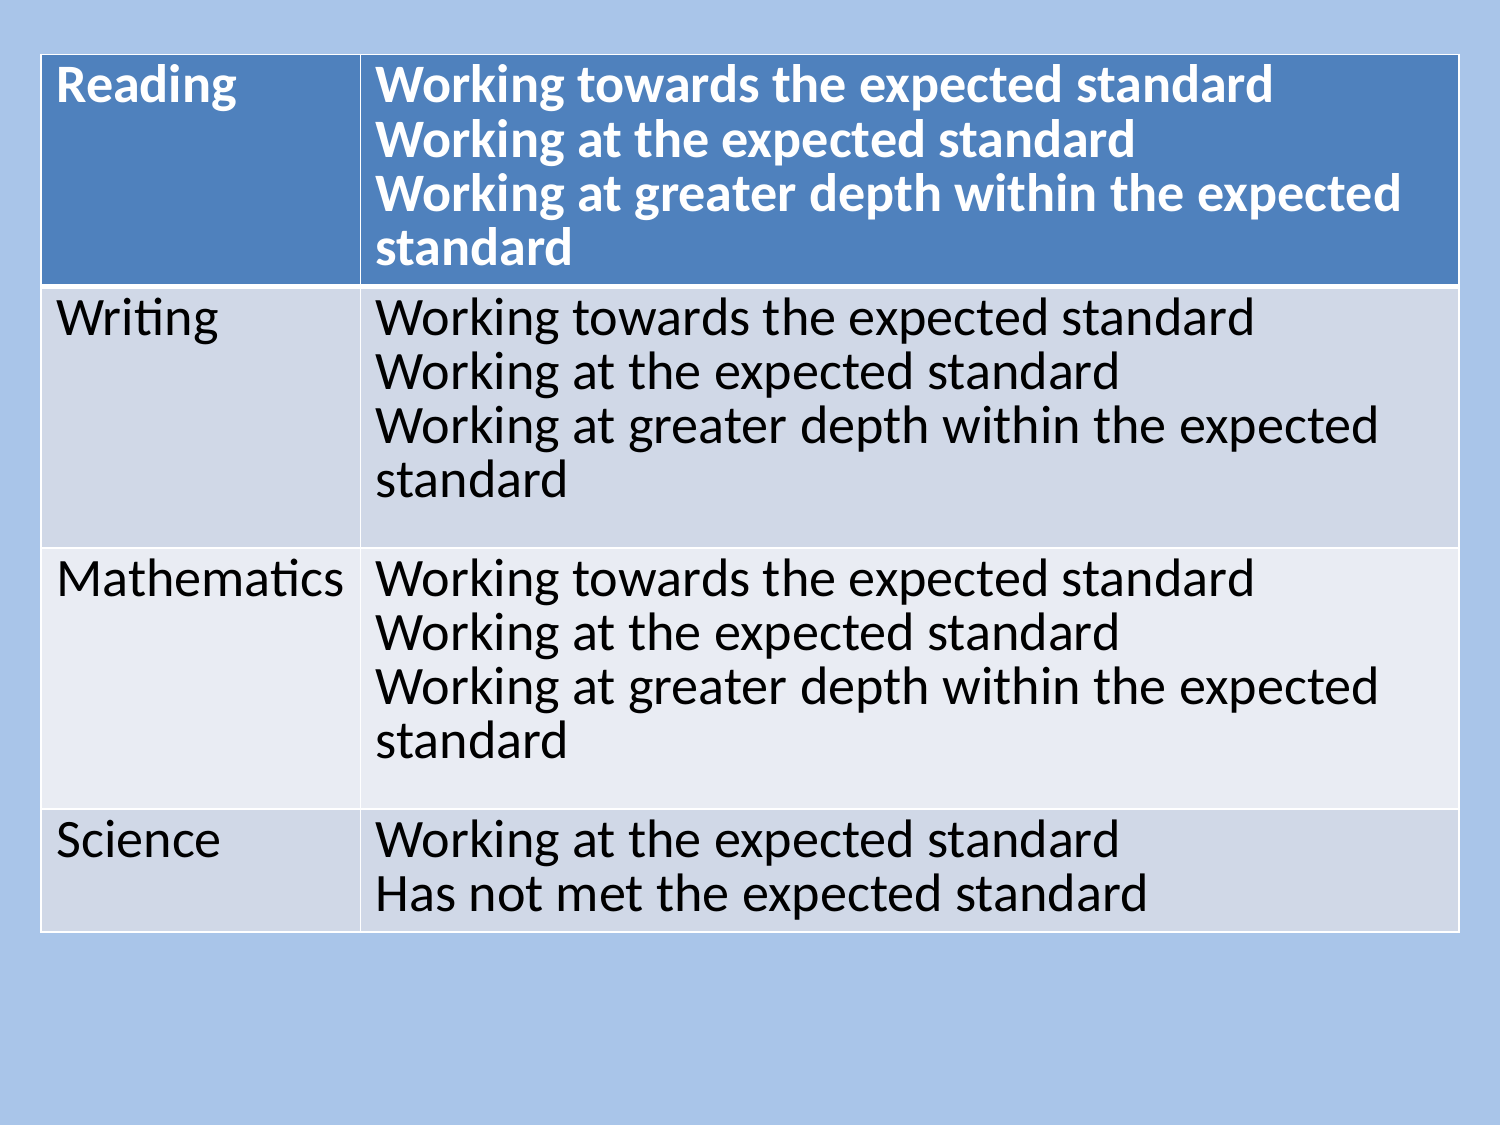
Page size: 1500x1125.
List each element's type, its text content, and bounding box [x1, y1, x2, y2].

table_cell Working towards the expected standard Working at the expected standard Working at greater depth within the expected standard [361, 549, 1458, 808]
table_cell Working at the expected standard Has not met the expected standard [361, 810, 1458, 931]
table_cell Writing [42, 289, 360, 547]
table_cell Science [42, 810, 360, 931]
table_cell Working towards the expected standard Working at the expected standard Working at greater depth within the expected standard [361, 289, 1458, 547]
table_cell Mathematics [42, 549, 360, 808]
table_header Reading [42, 55, 360, 284]
table_header Working towards the expected standard Working at the expected standard Working at greater depth within the expected standard [361, 55, 1458, 284]
